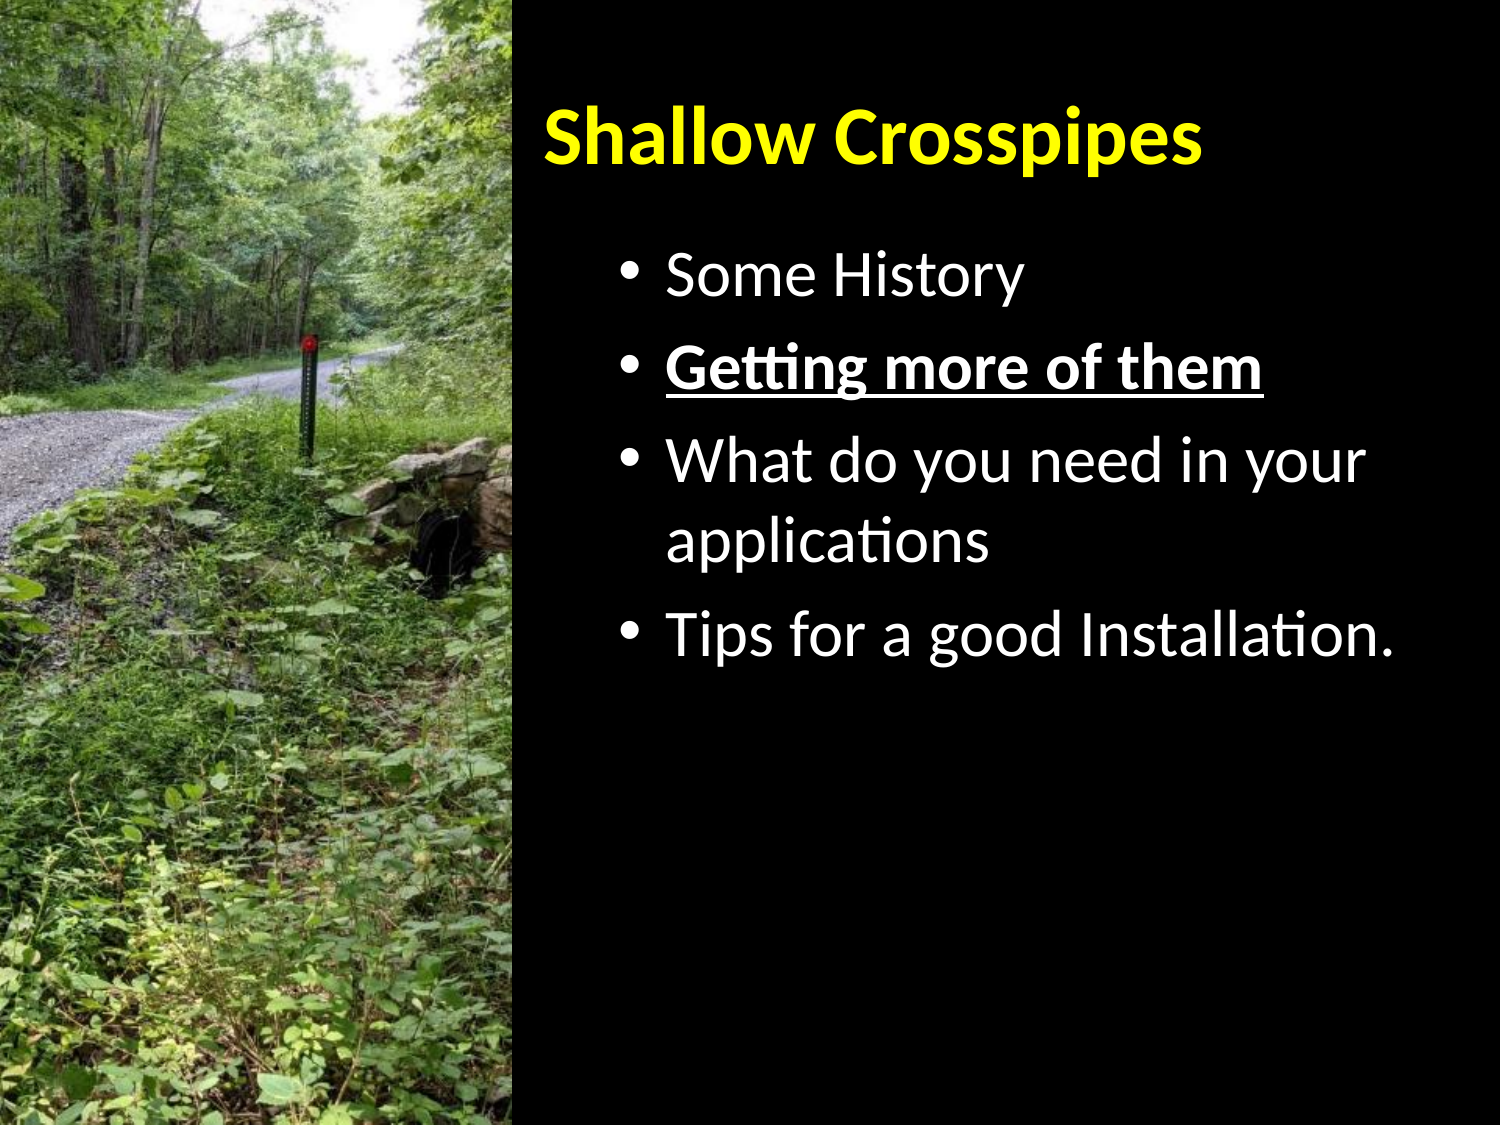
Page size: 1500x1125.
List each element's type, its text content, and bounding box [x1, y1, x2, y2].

list Shallow Crosspipes Some History Getting more of them What do you need in your applications Tips for a good Installation. [528, 73, 1474, 1000]
picture [0, 0, 512, 1125]
